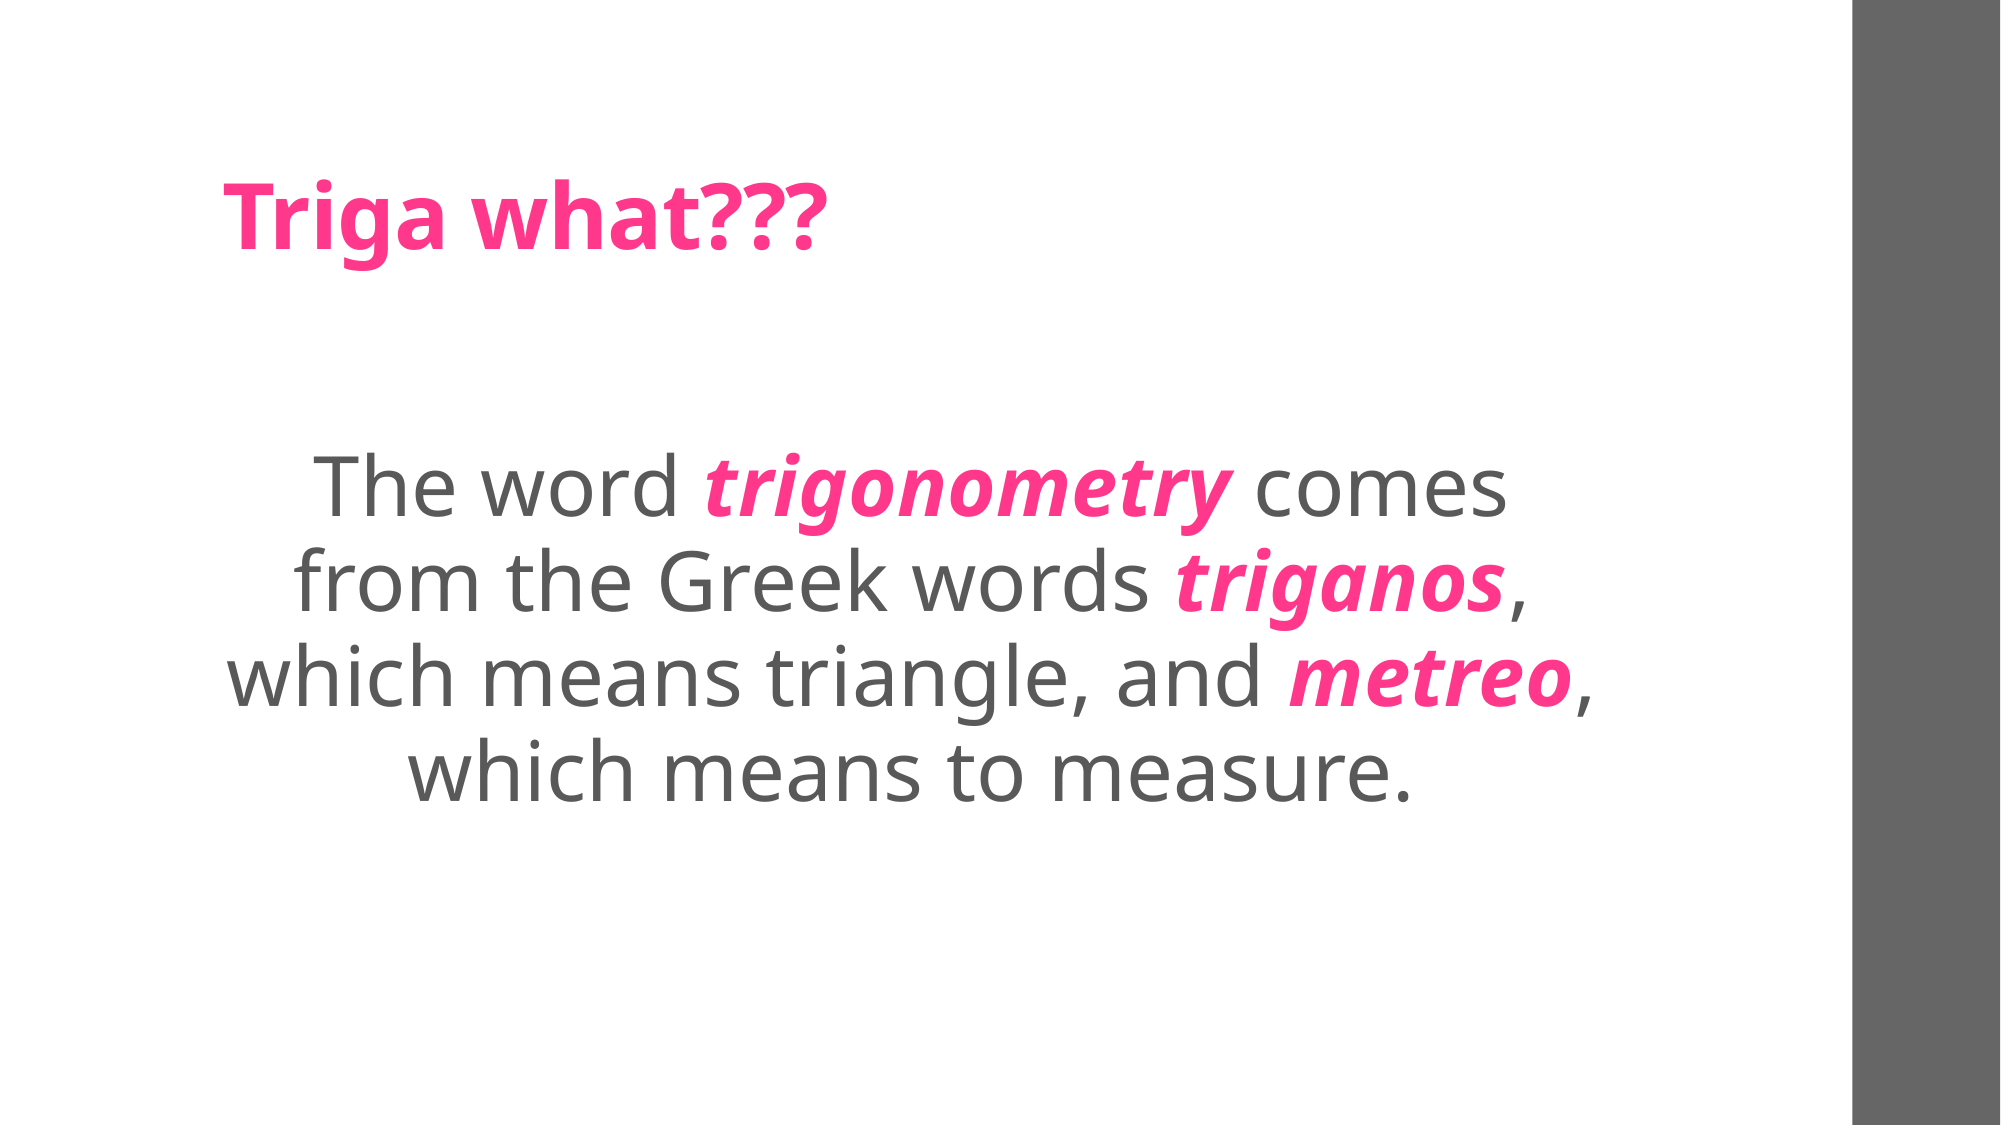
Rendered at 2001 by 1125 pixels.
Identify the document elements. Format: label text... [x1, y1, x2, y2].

title Triga what??? [206, 43, 1797, 278]
list The word trigonometry comes from the Greek words triganos, which means triangle, and metreo, which means to measure. [206, 299, 1617, 1014]
